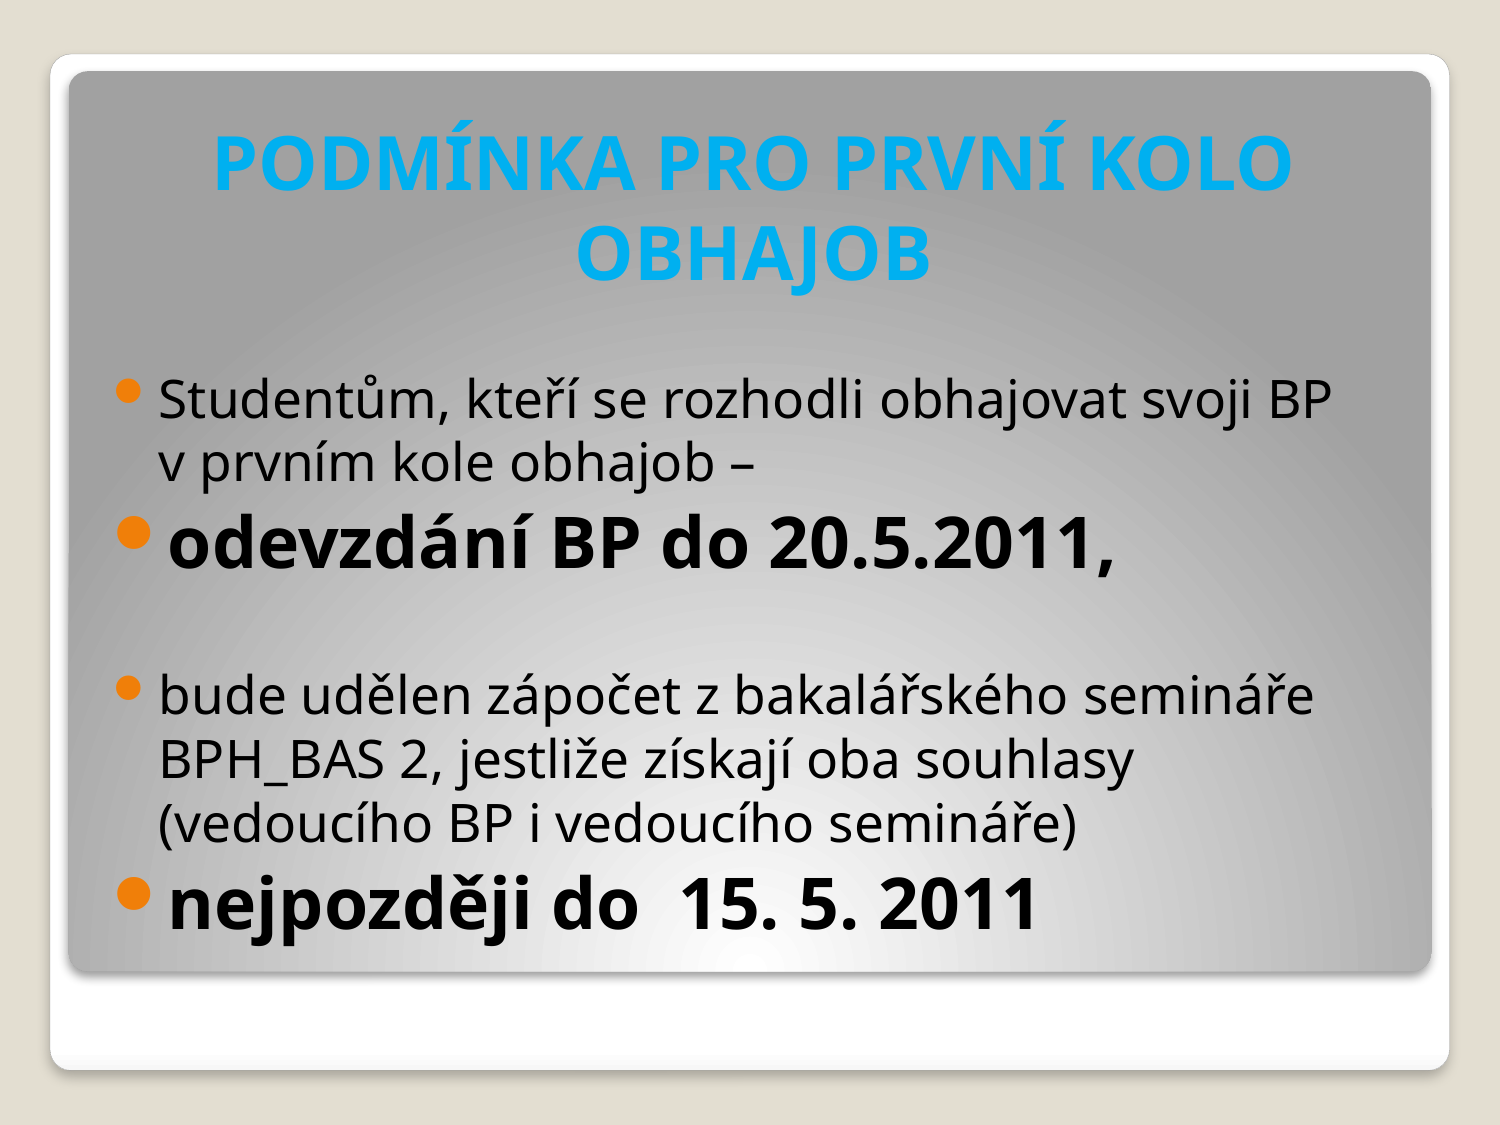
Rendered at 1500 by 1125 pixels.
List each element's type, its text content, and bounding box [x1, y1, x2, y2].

list Studentům, kteří se rozhodli obhajovat svoji BP v prvním kole obhajob – odevzdání BP do 20.5.2011, bude udělen zápočet z bakalářského semináře BPH_BAS 2, jestliže získají oba souhlasy (vedoucího BP i vedoucího semináře) nejpozději do 15. 5. 2011 [82, 349, 1425, 953]
title PODMÍNKA PRO PRVNÍ KOLO OBHAJOB [82, 101, 1425, 303]
